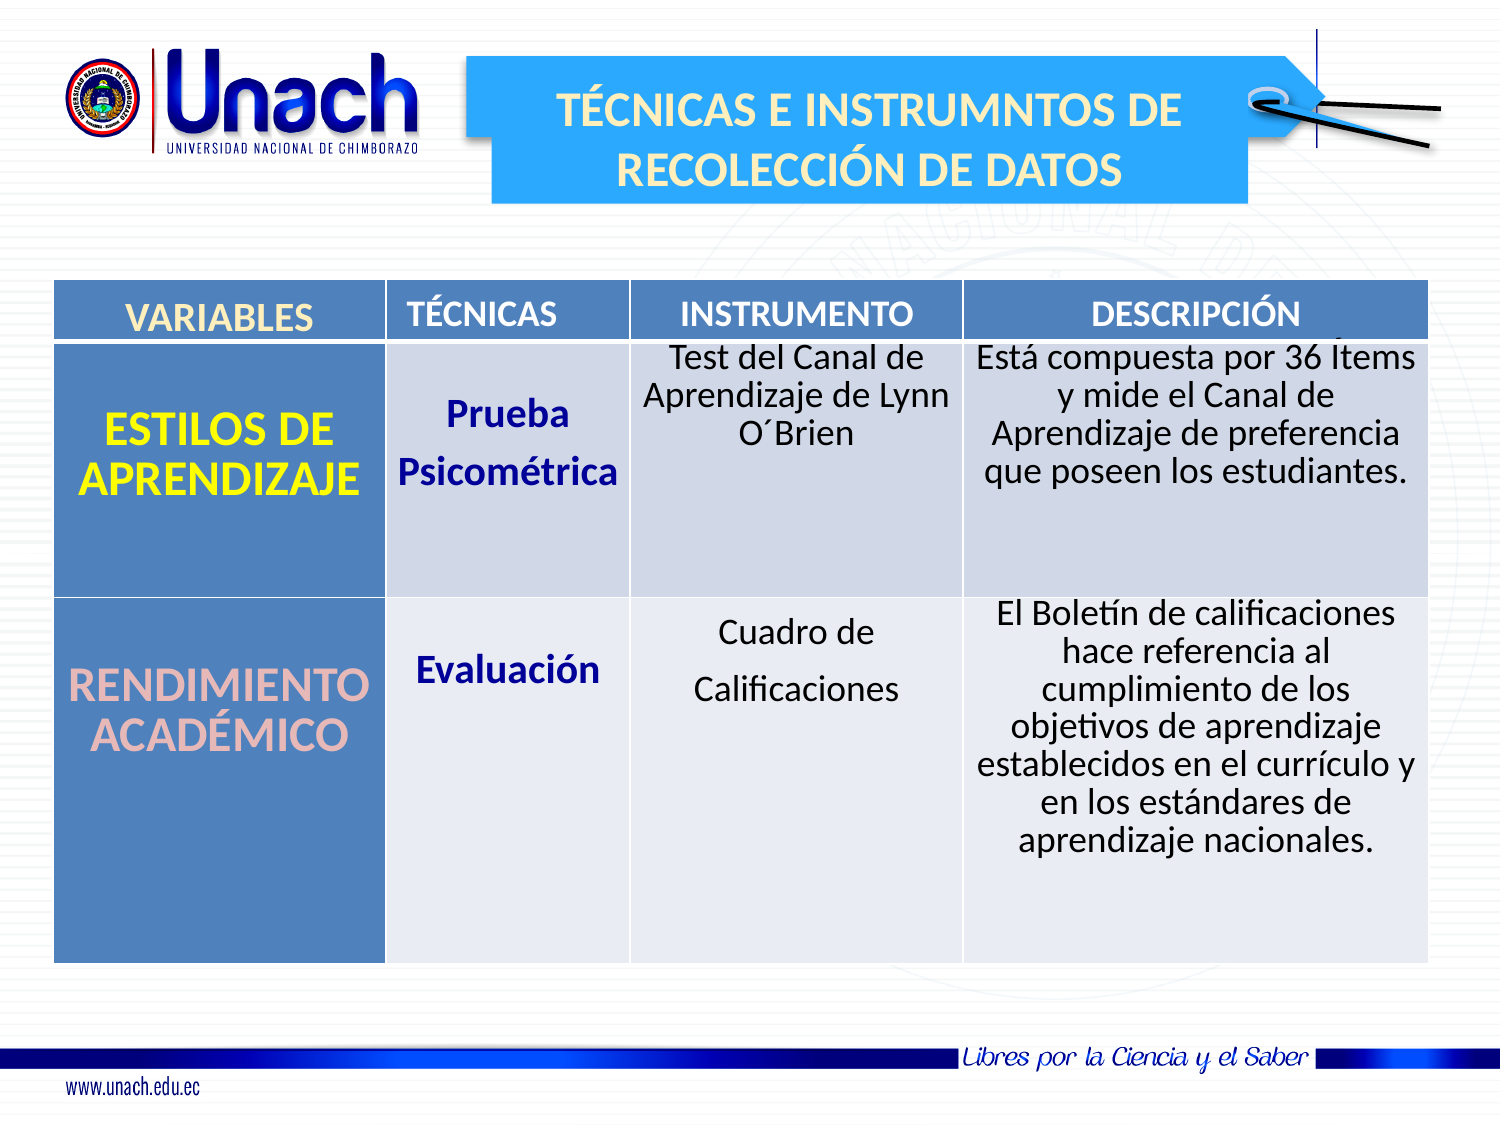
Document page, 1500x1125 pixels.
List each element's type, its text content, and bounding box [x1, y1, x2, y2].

table_cell El Boletín de calificaciones hace referencia al cumplimiento de los objetivos de aprendizaje establecidos en el currículo y en los estándares de aprendizaje nacionales. [964, 598, 1428, 963]
table_header DESCRIPCIÓN [964, 280, 1428, 339]
table_cell ESTILOS DE APRENDIZAJE [54, 344, 385, 597]
table_header VARIABLES [54, 280, 385, 339]
table_cell RENDIMIENTO ACADÉMICO [54, 598, 385, 963]
table_cell Está compuesta por 36 Ítems y mide el Canal de Aprendizaje de preferencia que poseen los estudiantes. [964, 344, 1428, 597]
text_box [466, 55, 1442, 206]
table_cell Cuadro de Calificaciones [631, 598, 962, 963]
table_cell Evaluación [387, 598, 629, 963]
table_cell Prueba Psicométrica [387, 344, 629, 597]
table_header TÉCNICAS [387, 280, 629, 339]
picture [0, 0, 1500, 1125]
table_cell Test del Canal de Aprendizaje de Lynn O´Brien [631, 344, 962, 597]
table_header INSTRUMENTO [631, 280, 962, 339]
